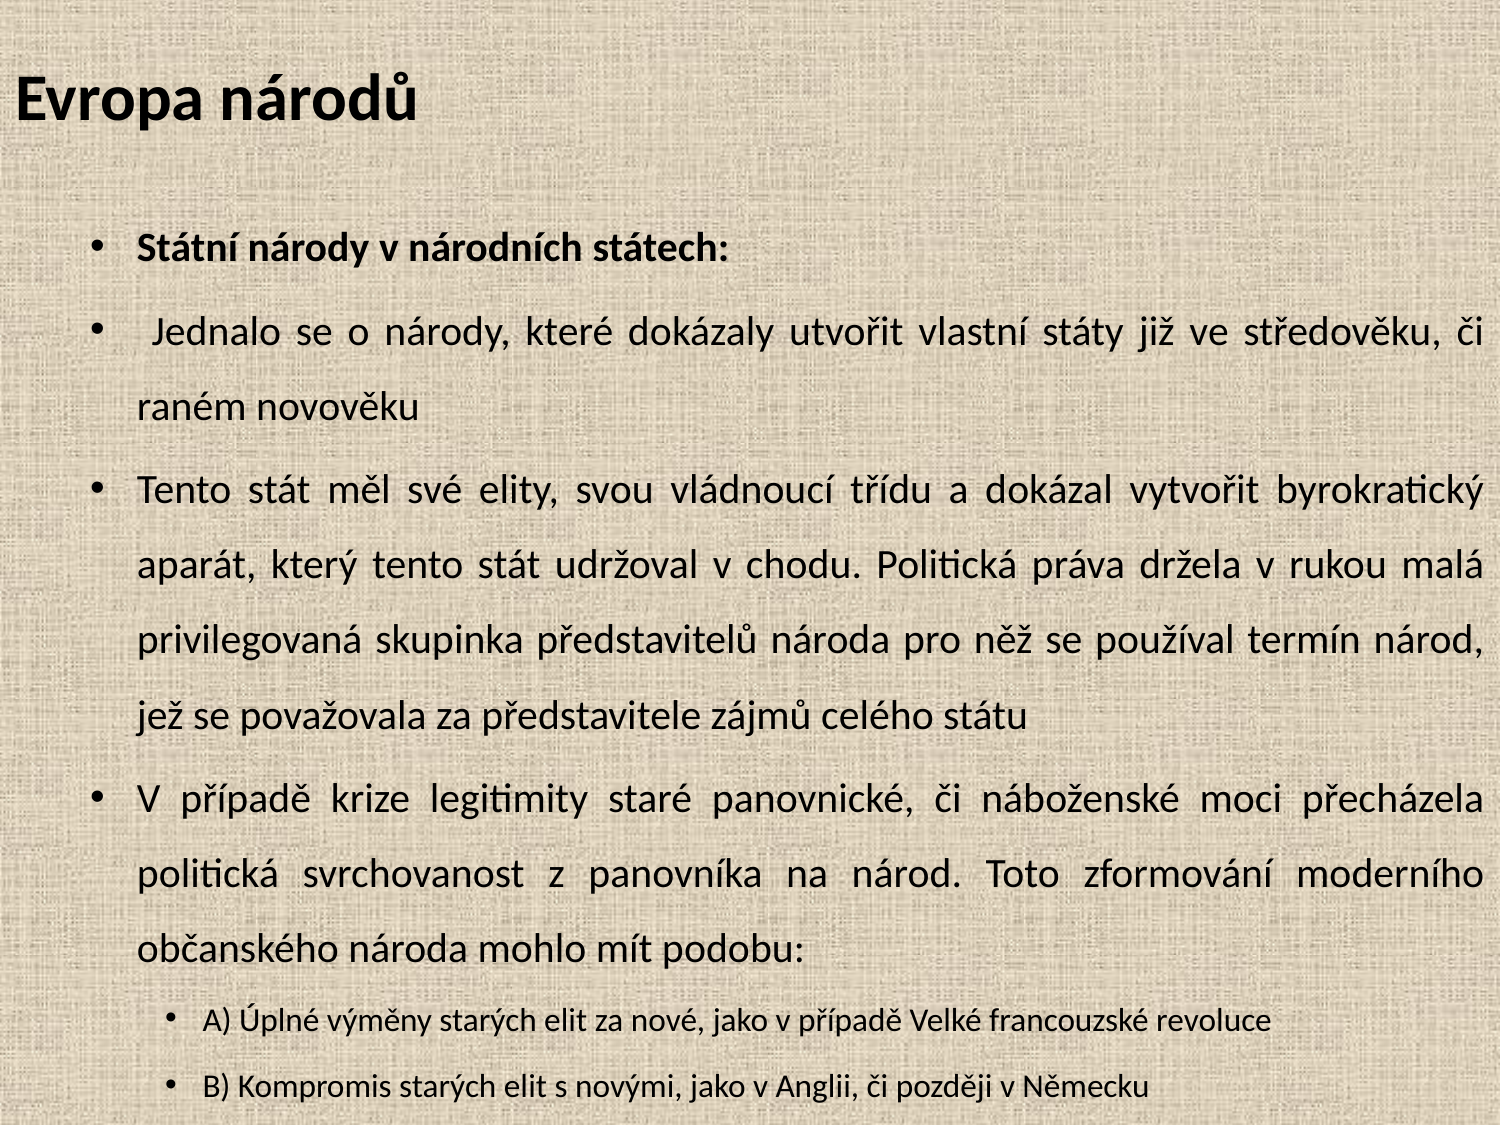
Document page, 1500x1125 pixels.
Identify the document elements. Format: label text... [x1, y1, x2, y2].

list Státní národy v národních státech: Jednalo se o národy, které dokázaly utvořit vlastní státy již ve středověku, či raném novověku Tento stát měl své elity, svou vládnoucí třídu a dokázal vytvořit byrokratický aparát, který tento stát udržoval v chodu. Politická práva držela v rukou malá privilegovaná skupinka představitelů národa pro něž se používal termín národ, jež se považovala za představitele zájmů celého státu V případě krize legitimity staré panovnické, či náboženské moci přecházela politická svrchovanost z panovníka na národ. Toto zformování moderního občanského národa mohlo mít podobu: A) Úplné výměny starých elit za nové, jako v případě Velké francouzské revoluce B) Kompromis starých elit s novými, jako v Anglii, či později v Německu [0, 187, 1500, 1125]
title Evropa národů [0, 0, 1500, 187]
